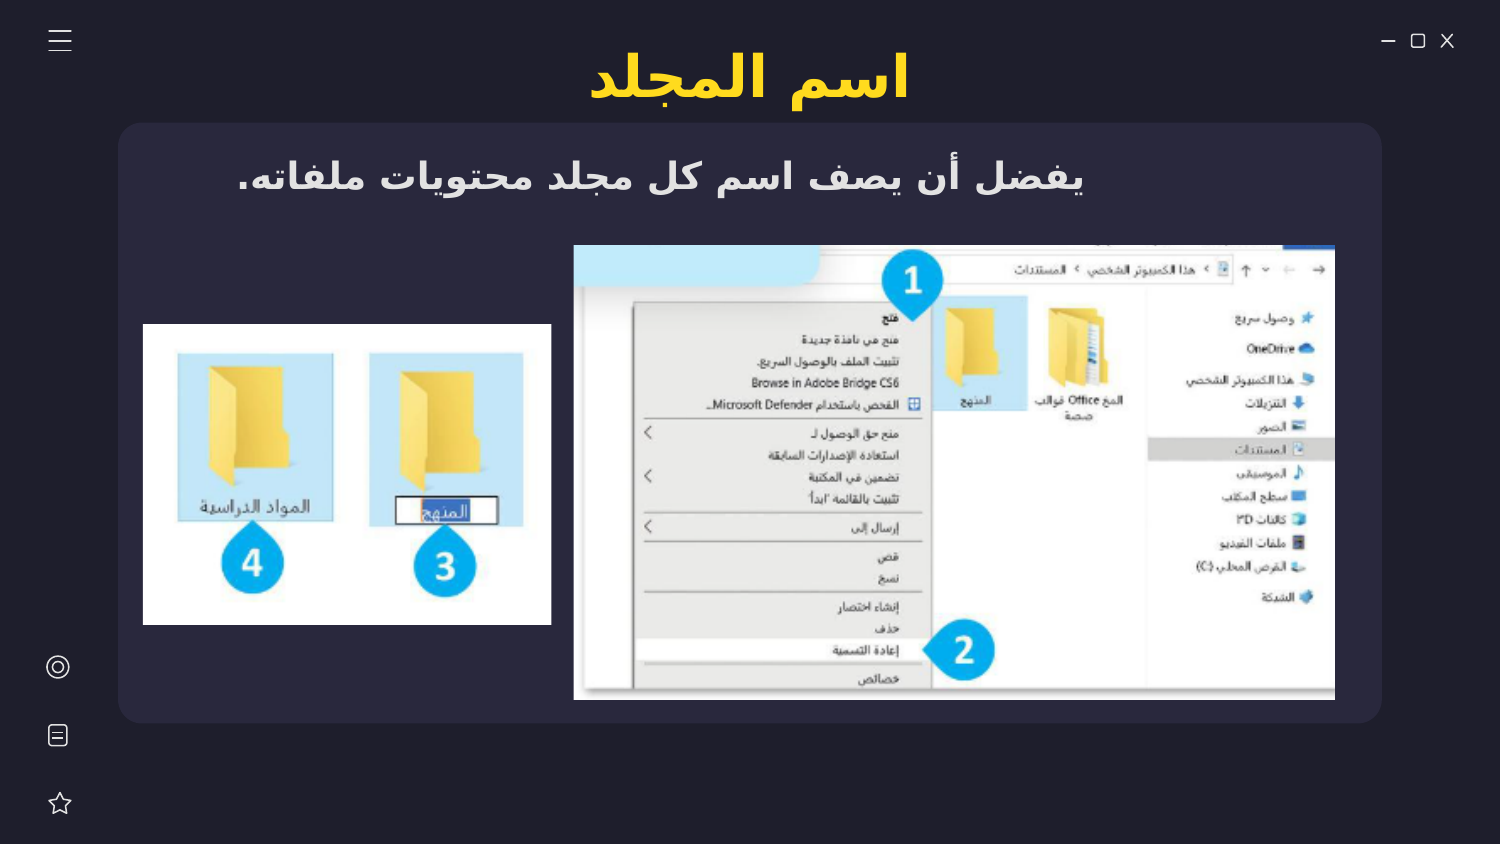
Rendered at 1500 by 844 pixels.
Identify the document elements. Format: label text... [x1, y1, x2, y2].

subtitle يفضل أن يصف اسم كل مجلد محتويات ملفاته. [142, 110, 1146, 240]
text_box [46, 655, 72, 814]
title اسم المجلد [440, 25, 927, 110]
picture [573, 245, 1336, 700]
text_box [46, 27, 74, 32]
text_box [48, 30, 72, 51]
picture [142, 324, 552, 625]
